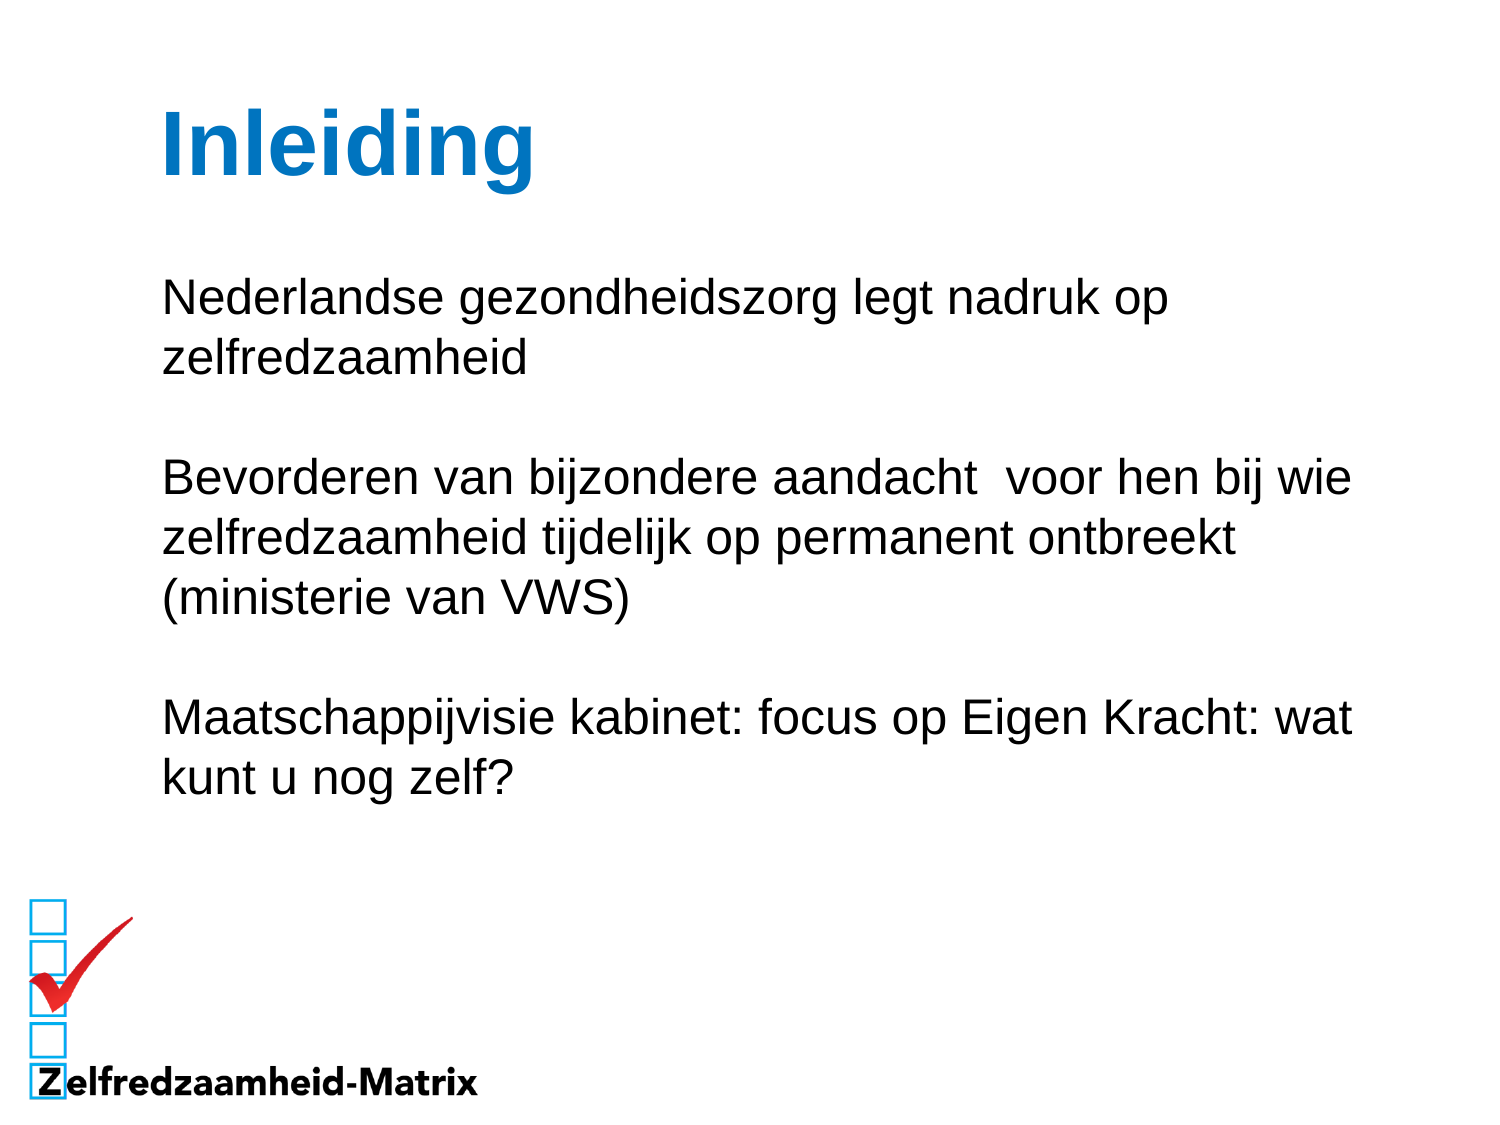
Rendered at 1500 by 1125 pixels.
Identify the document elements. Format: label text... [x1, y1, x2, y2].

list Nederlandse gezondheidszorg legt nadruk op zelfredzaamheid Bevorderen van bijzondere aandacht voor hen bij wie zelfredzaamheid tijdelijk op permanent ontbreekt (ministerie van VWS) Maatschappijvisie kabinet: focus op Eigen Kracht: wat kunt u nog zelf? [146, 257, 1459, 1000]
title Inleiding [145, 45, 1459, 233]
picture [0, 869, 514, 1125]
